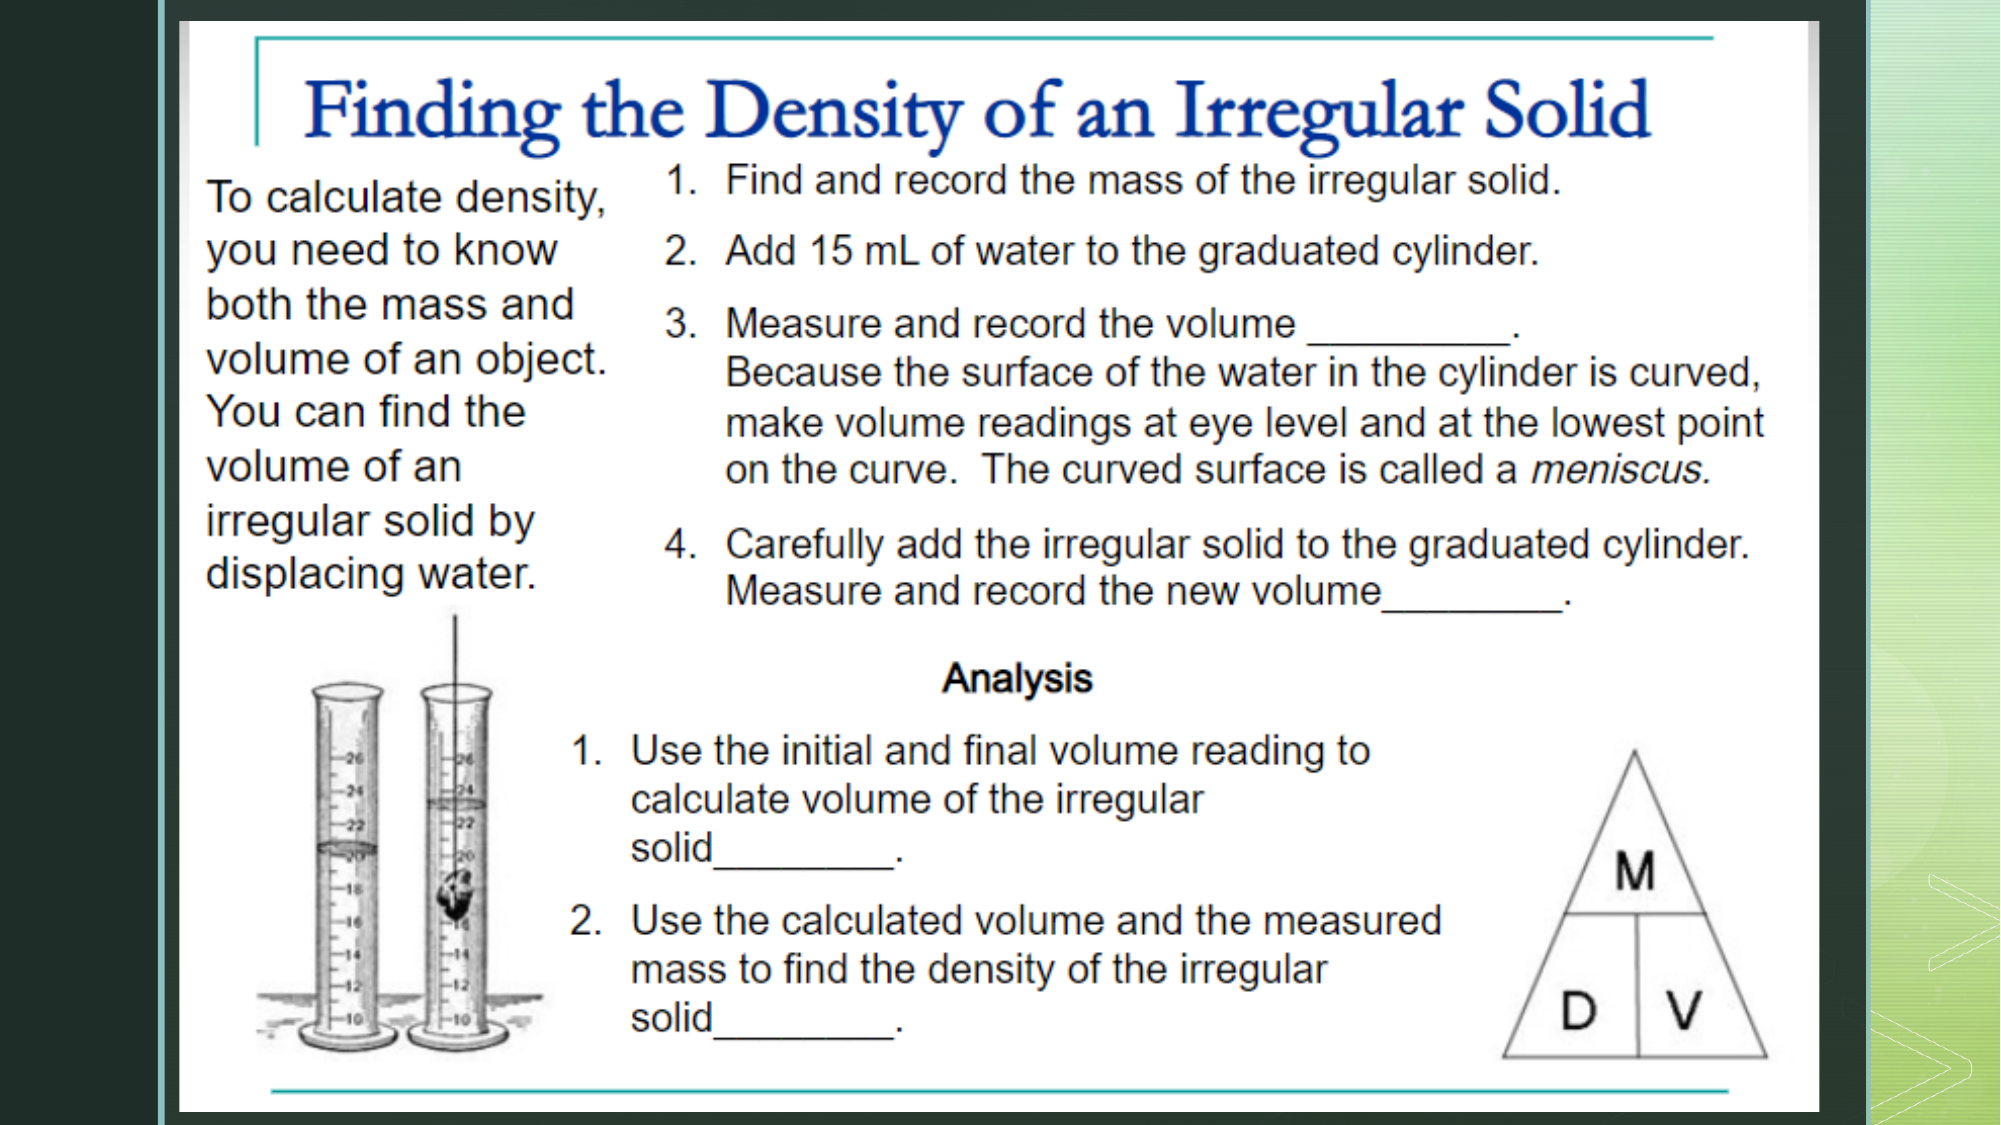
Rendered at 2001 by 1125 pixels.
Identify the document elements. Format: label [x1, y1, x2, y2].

picture [179, 21, 1820, 1113]
picture [1871, 0, 2001, 1125]
